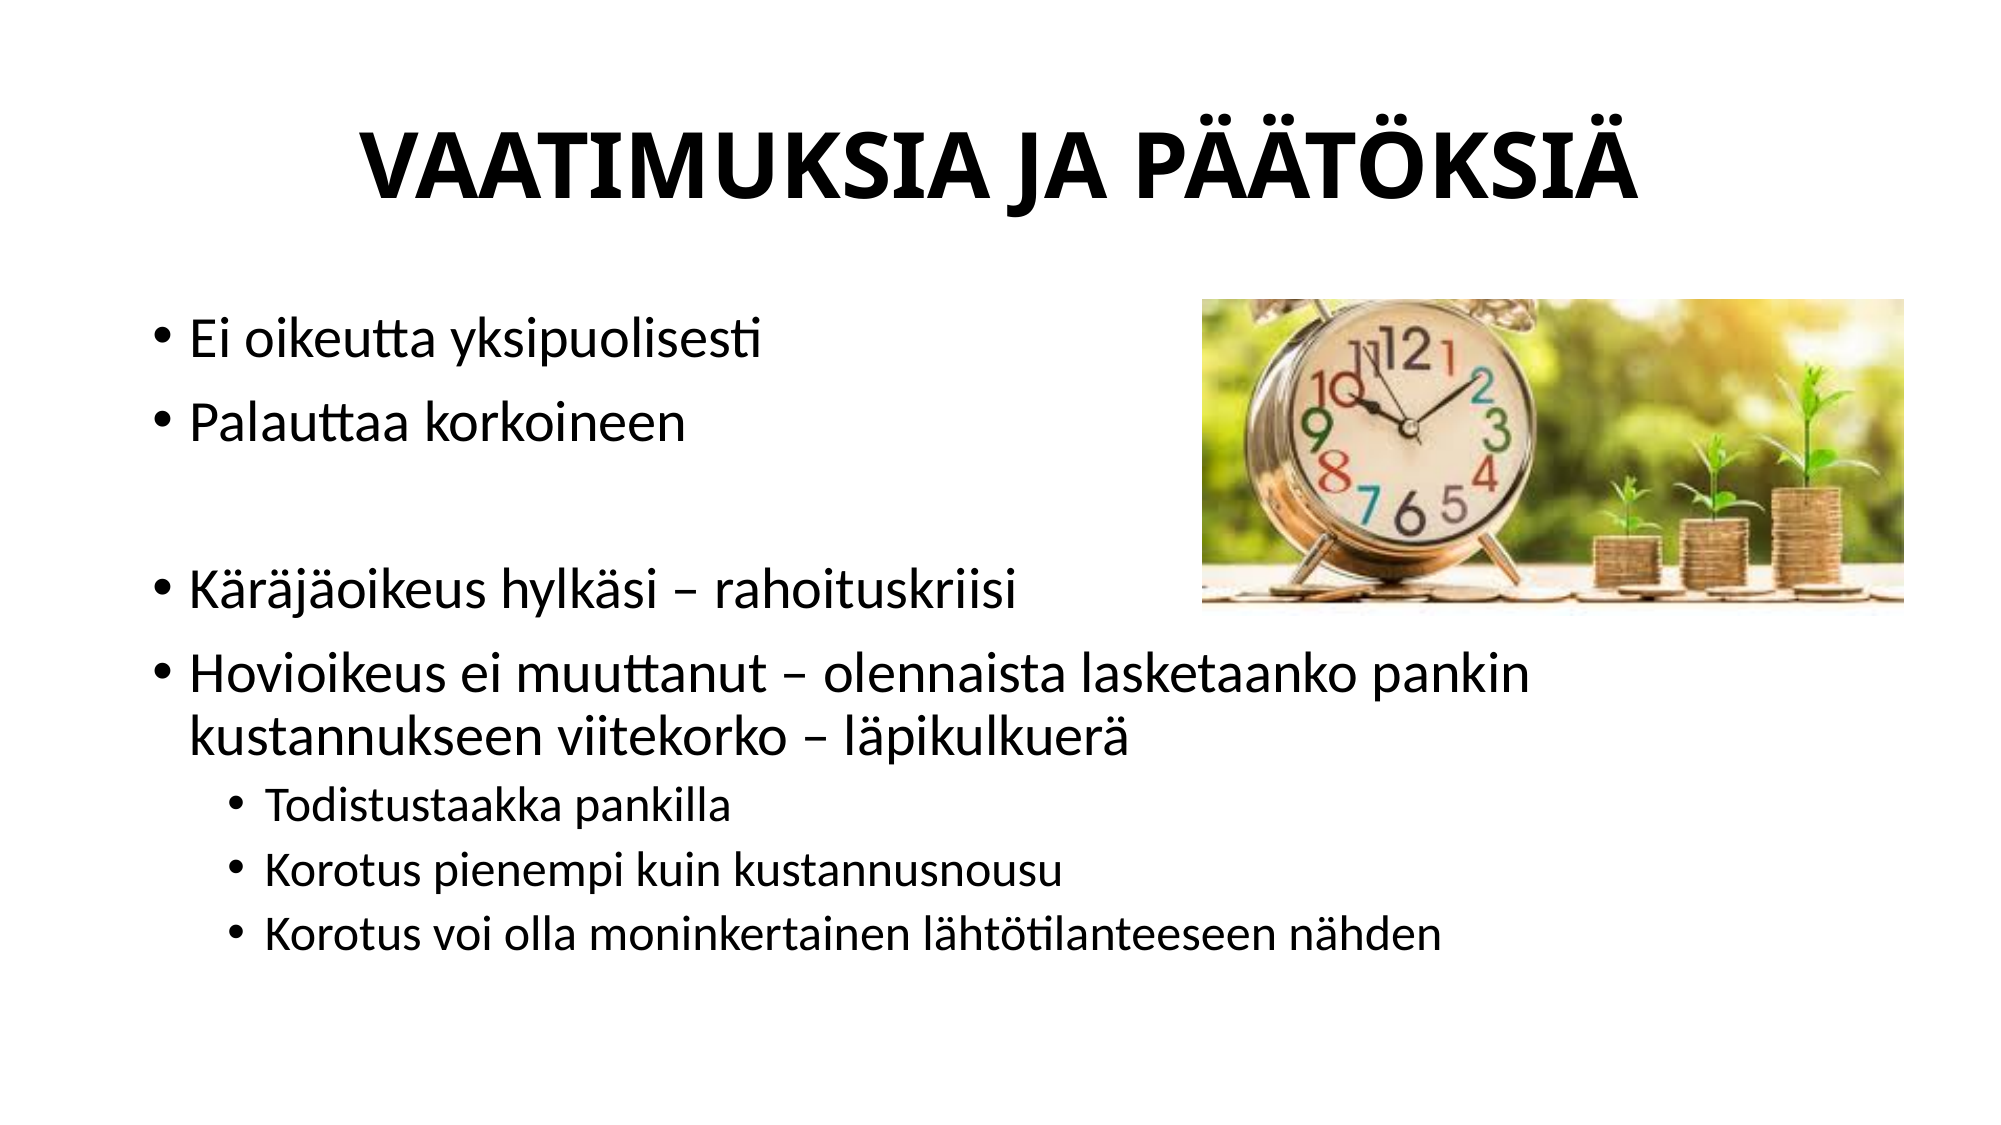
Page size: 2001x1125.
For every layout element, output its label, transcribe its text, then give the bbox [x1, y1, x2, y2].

title VAATIMUKSIA JA PÄÄTÖKSIÄ [137, 59, 1863, 278]
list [1202, 299, 1905, 616]
list Ei oikeutta yksipuolisesti Palauttaa korkoineen Käräjäoikeus hylkäsi – rahoituskriisi Hovioikeus ei muuttanut – olennaista lasketaanko pankin kustannukseen viitekorko – läpikulkuerä Todistustaakka pankilla Korotus pienempi kuin kustannusnousu Korotus voi olla moninkertainen lähtötilanteeseen nähden [137, 299, 1904, 1014]
